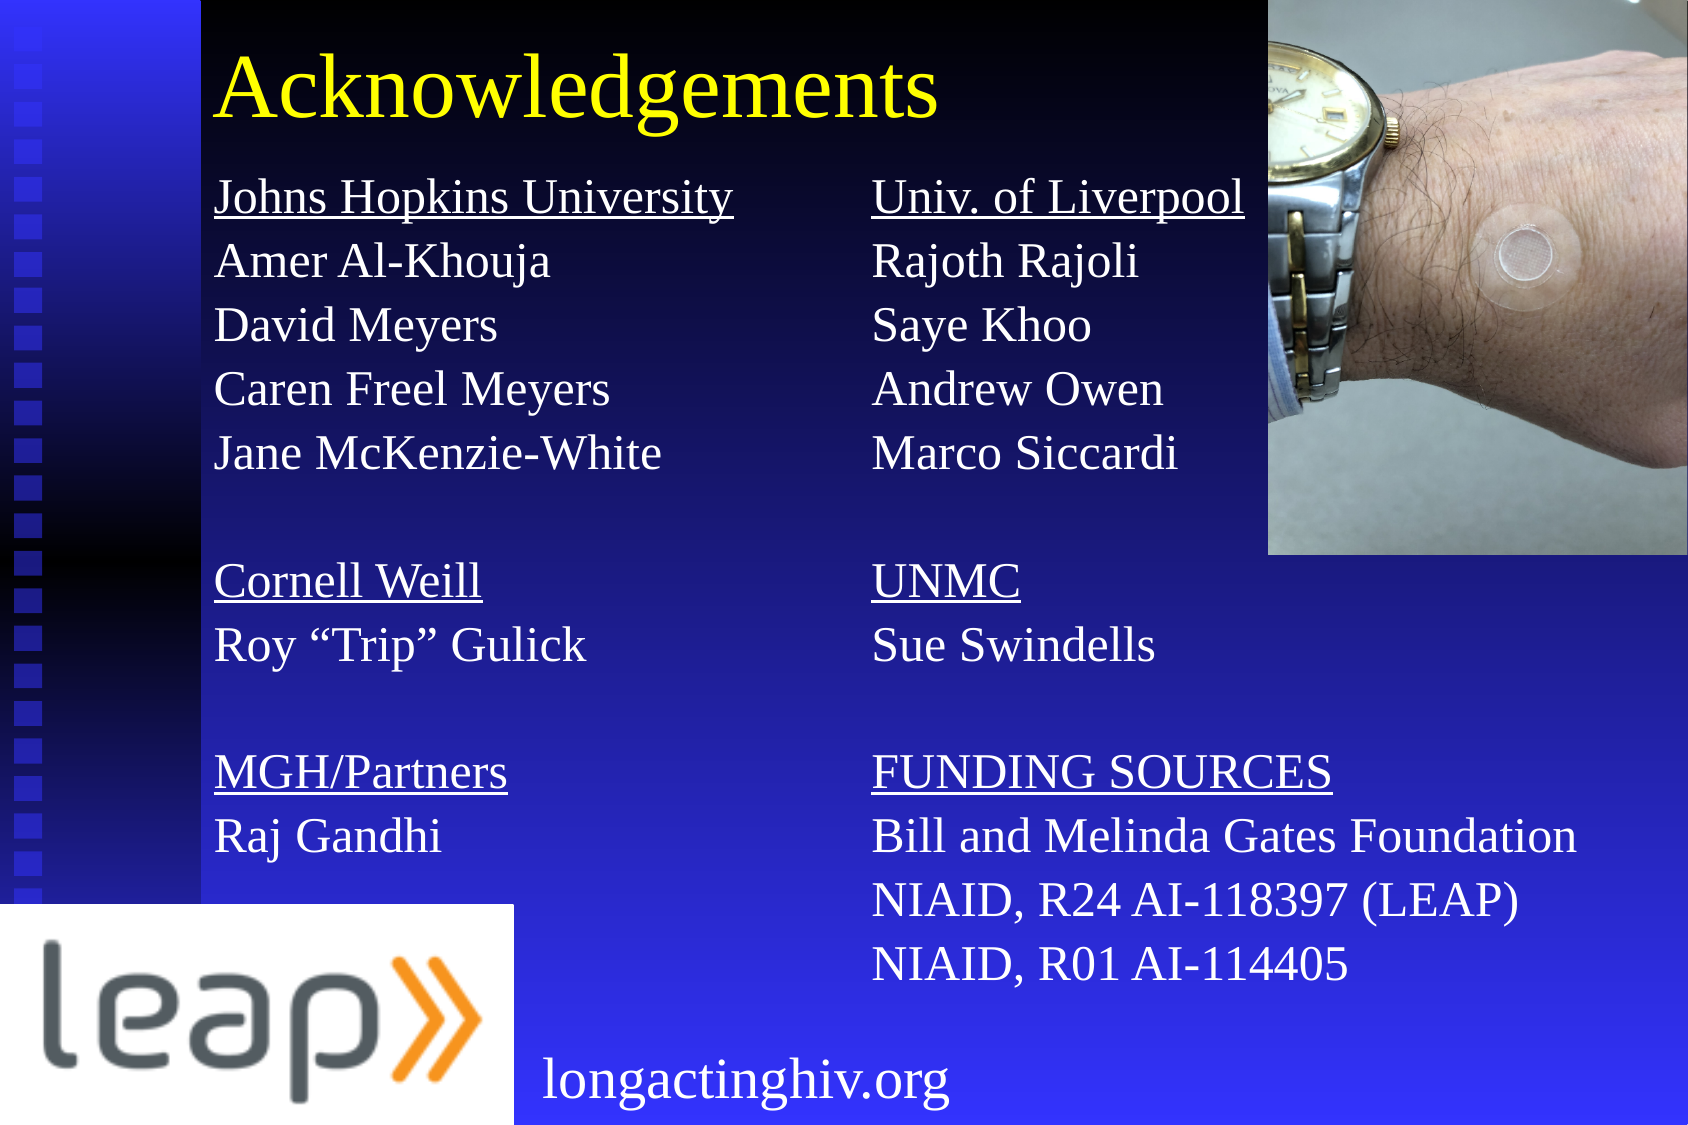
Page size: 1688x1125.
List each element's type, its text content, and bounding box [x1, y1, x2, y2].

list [1268, 0, 1688, 556]
list Johns Hopkins University Amer Al-Khouja David Meyers Caren Freel Meyers Jane McKenzie-White Cornell Weill Roy “Trip” Gulick MGH/Partners Raj Gandhi [198, 162, 855, 906]
text_box [0, 904, 513, 1125]
text_box longactinghiv.org [527, 1040, 967, 1119]
title Acknowledgements [196, 0, 1069, 175]
list Univ. of Liverpool Rajoth Rajoli Saye Khoo Andrew Owen Marco Siccardi UNMC Sue Swindells FUNDING SOURCES Bill and Melinda Gates Foundation NIAID, R24 AI-118397 (LEAP) NIAID, R01 AI-114405 [855, 162, 1602, 906]
picture [31, 932, 494, 1113]
